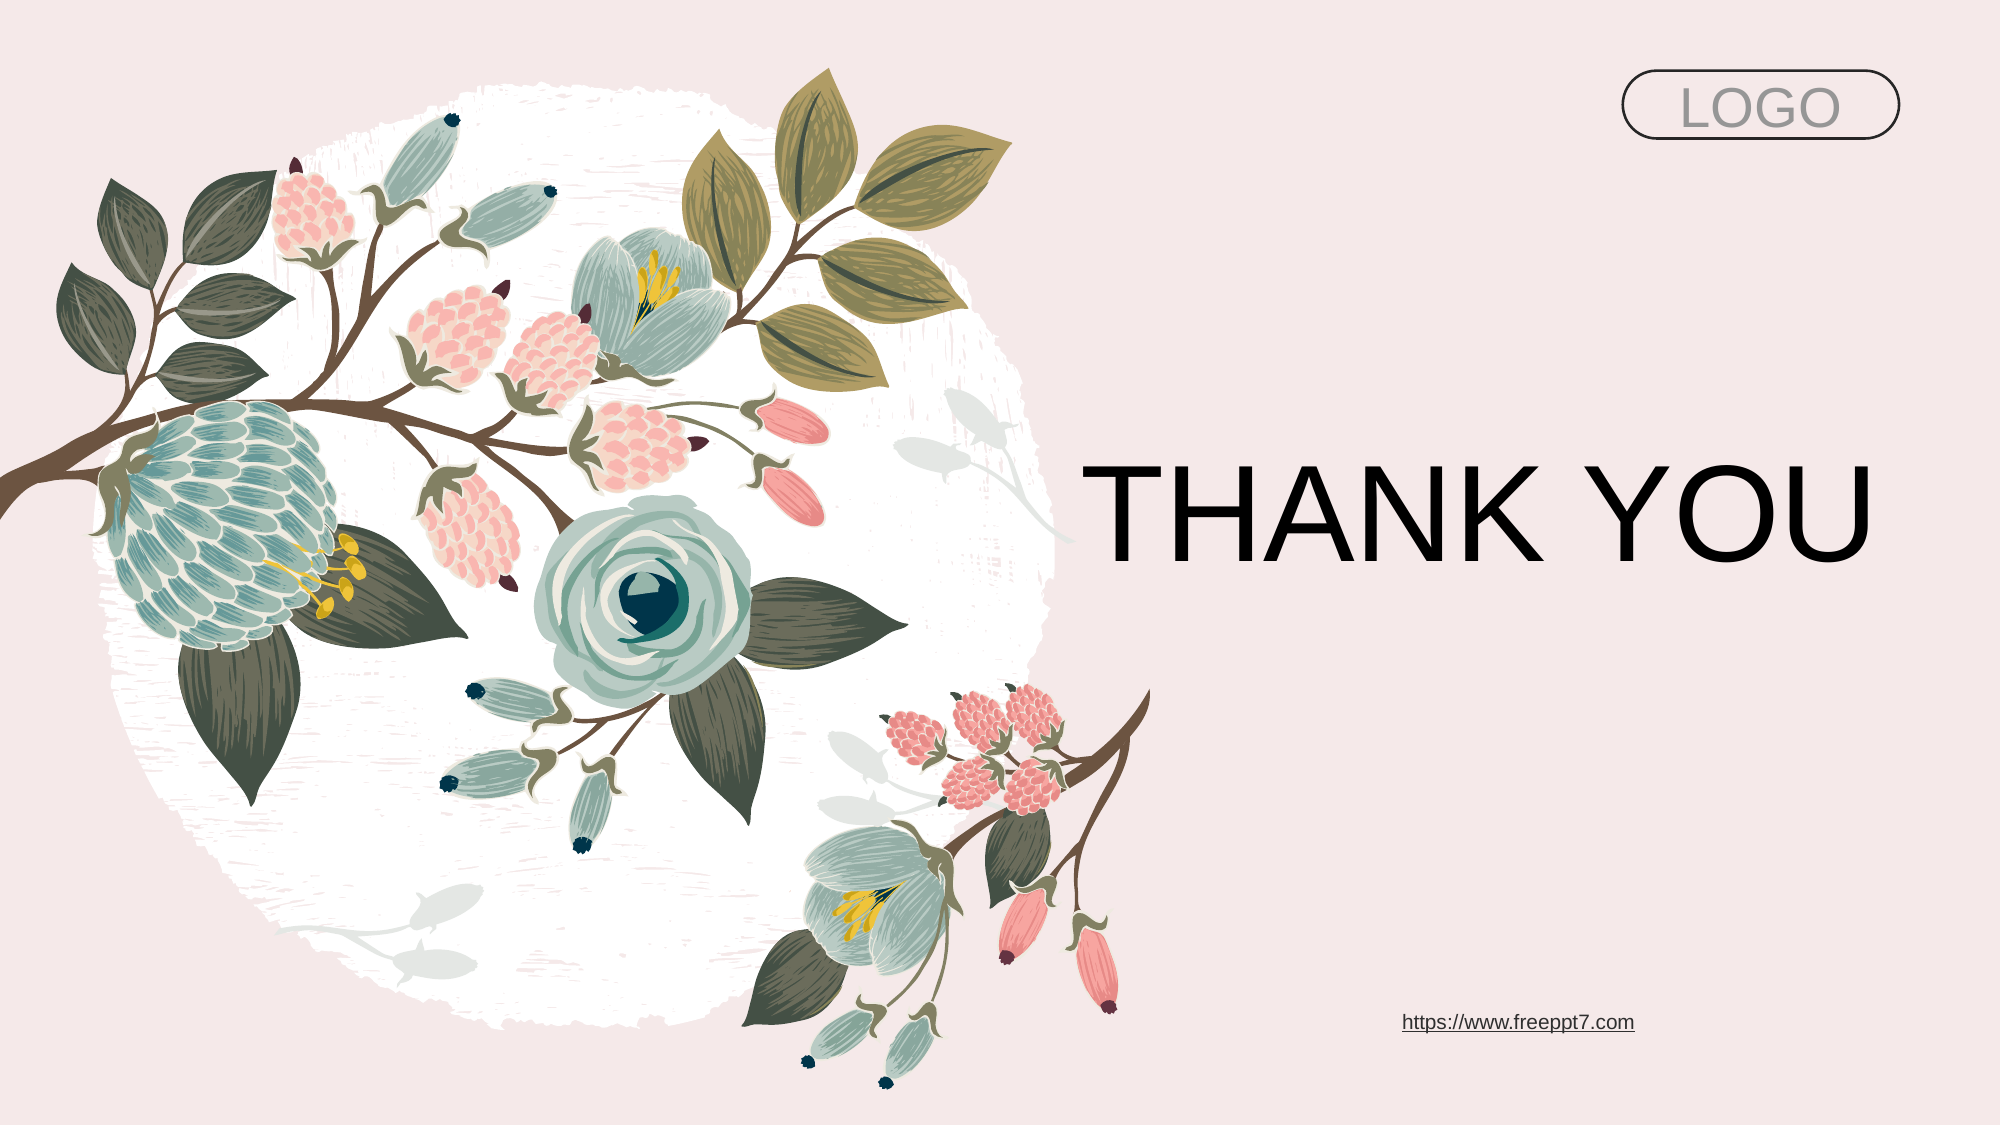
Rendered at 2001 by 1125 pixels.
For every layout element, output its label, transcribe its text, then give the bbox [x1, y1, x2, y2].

text_box https://www.freeppt7.com [1151, 1001, 1943, 1041]
picture [0, 67, 1151, 1091]
text_box THANK YOU [1151, 416, 1895, 597]
text_box LOGO [1621, 69, 1901, 140]
